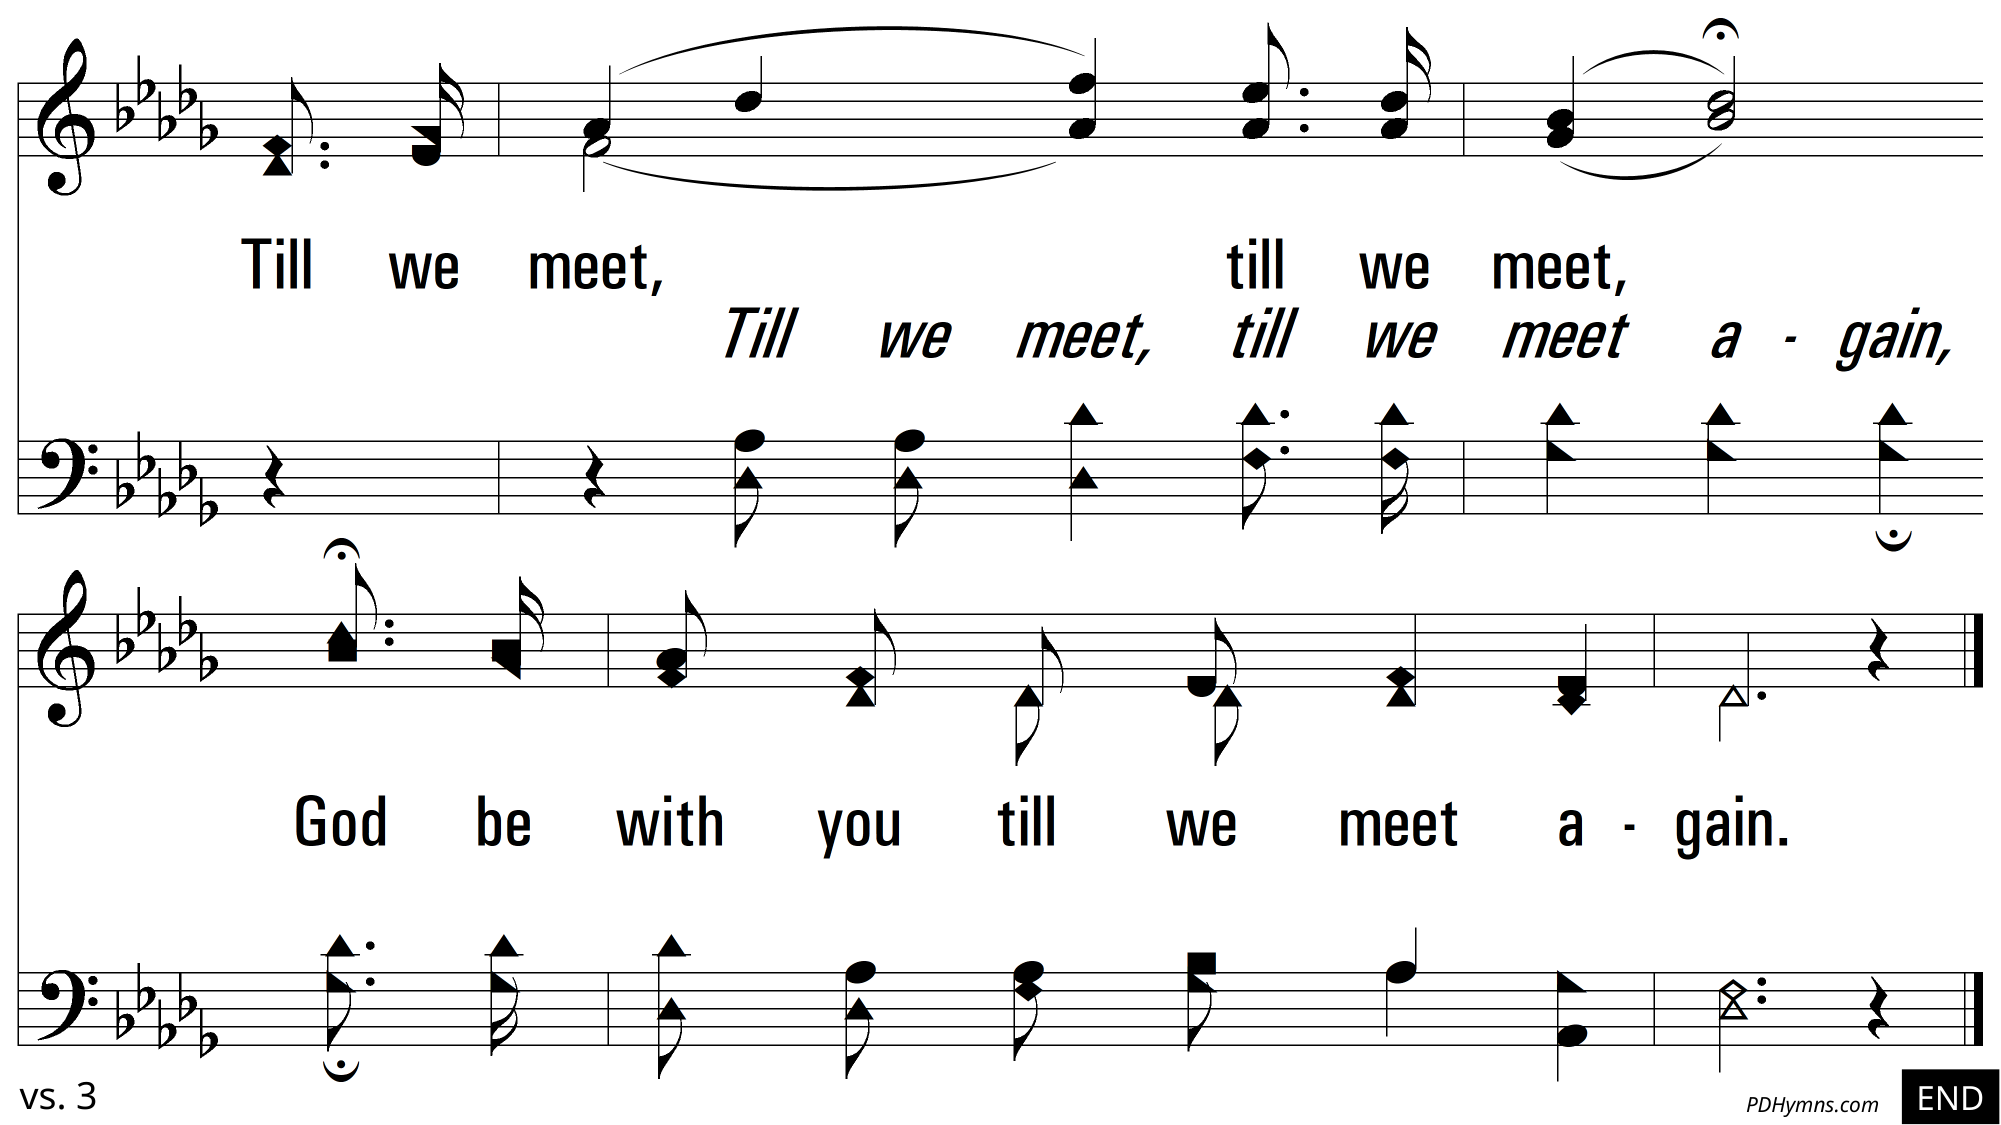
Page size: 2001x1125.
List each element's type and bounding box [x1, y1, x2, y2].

text_box [1724, 1069, 2000, 1125]
picture [2, 0, 1998, 1125]
